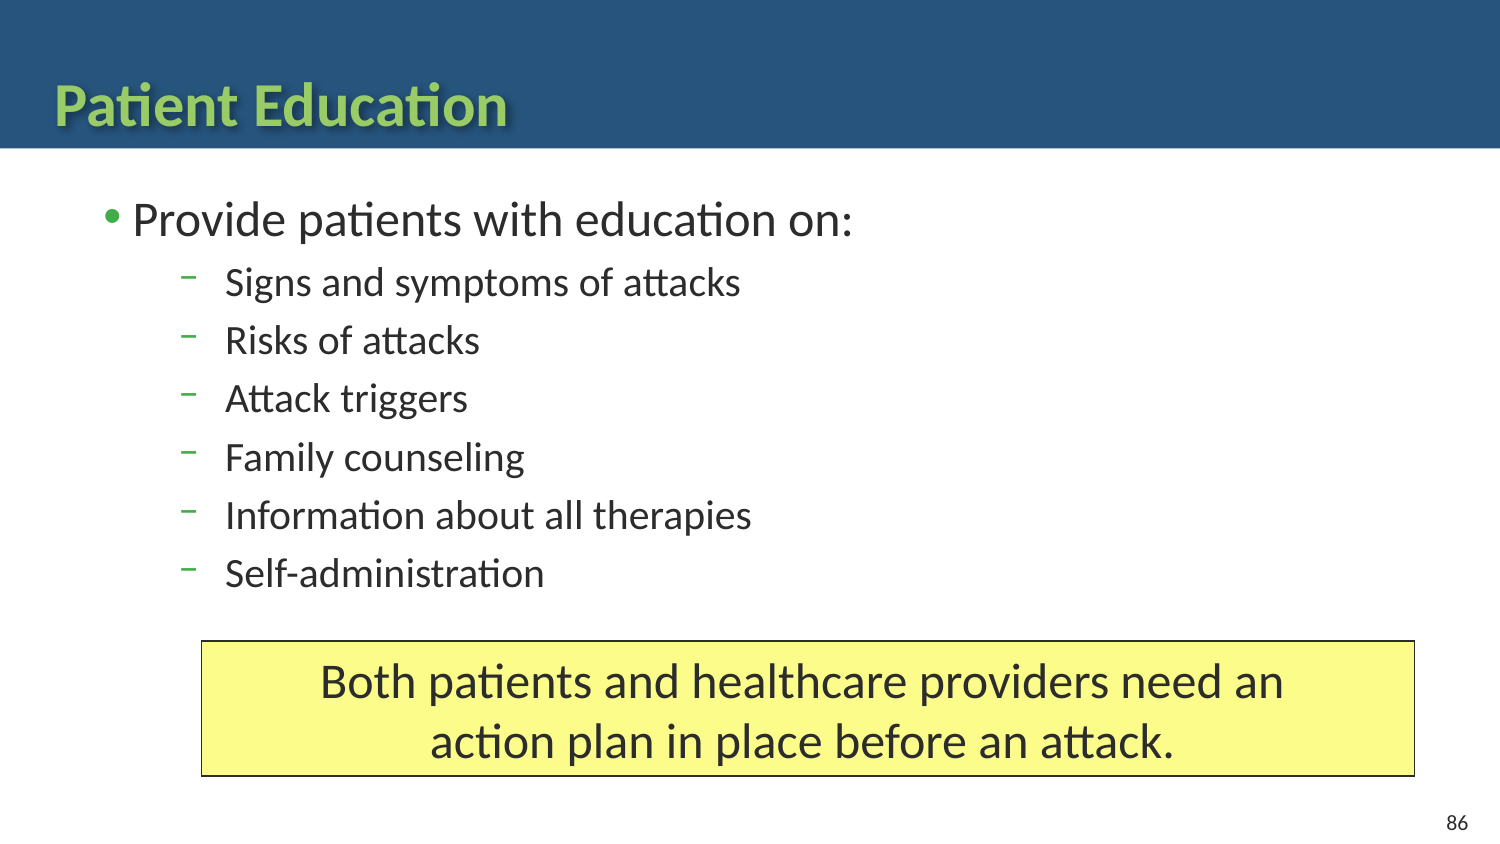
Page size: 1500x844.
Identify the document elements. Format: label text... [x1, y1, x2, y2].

text_box Both patients and healthcare providers need an action plan in place before an attack. [201, 641, 1415, 776]
list Provide patients with education on: Signs and symptoms of attacks Risks of attacks Attack triggers Family counseling Information about all therapies Self-administration [88, 178, 1376, 752]
slide_number 86 [1414, 798, 1484, 844]
title Patient Education [39, 36, 1381, 147]
